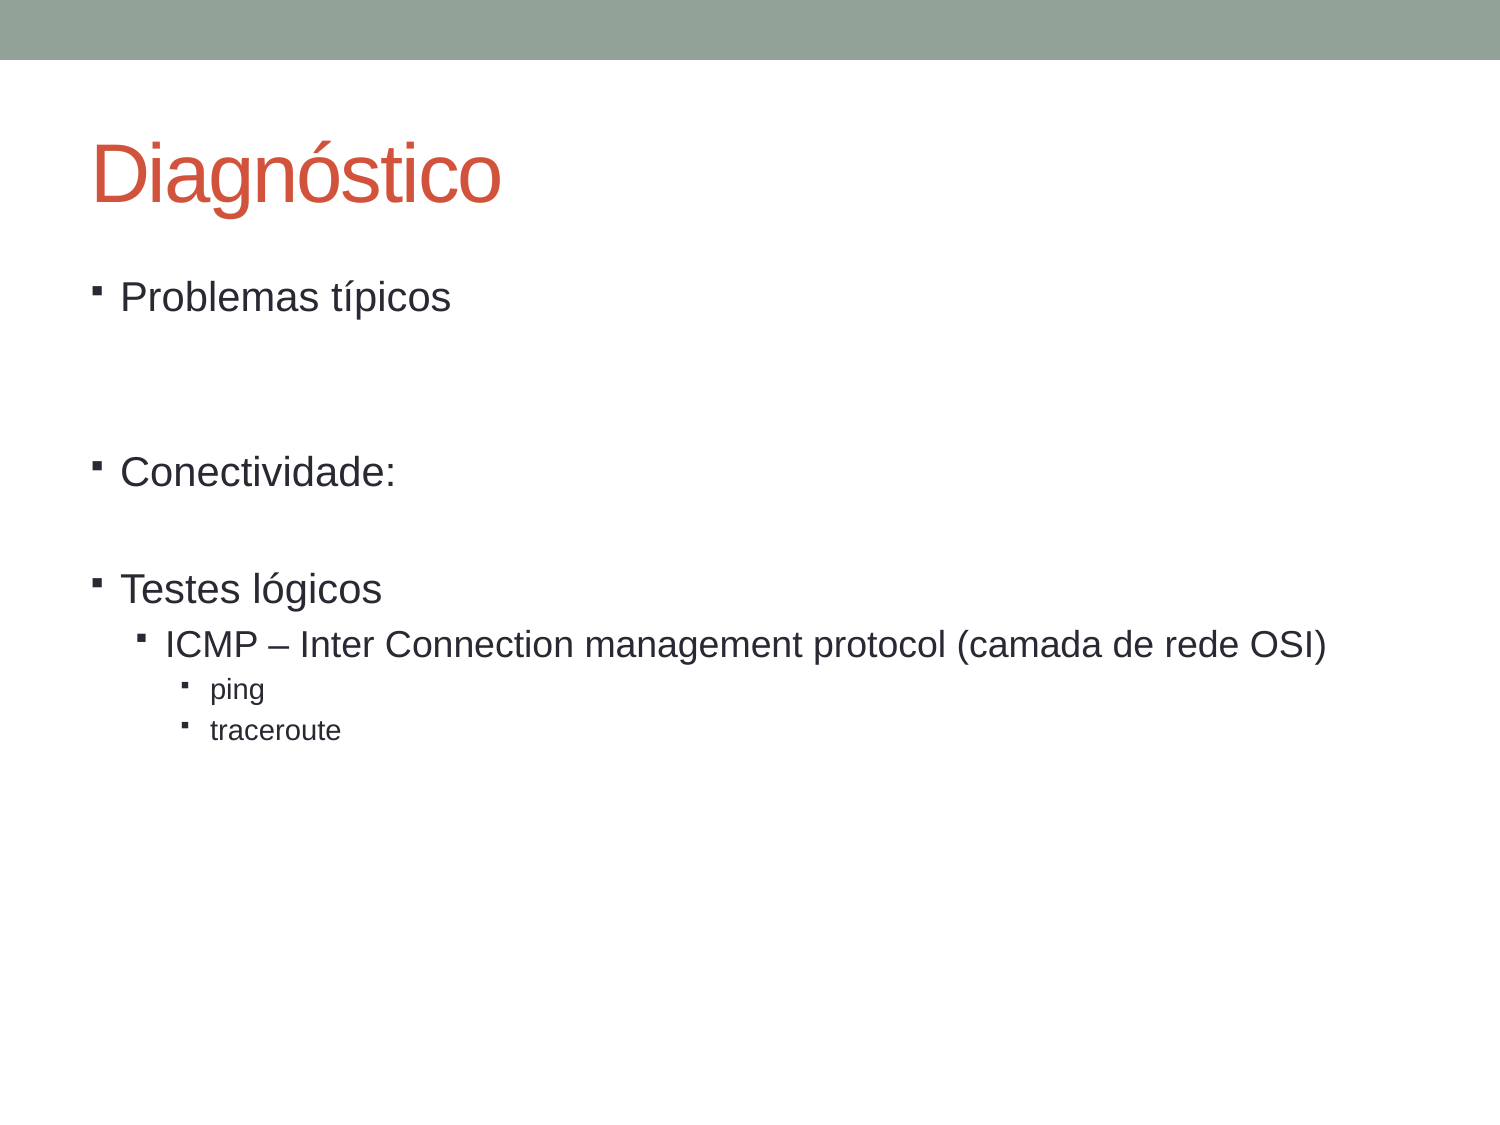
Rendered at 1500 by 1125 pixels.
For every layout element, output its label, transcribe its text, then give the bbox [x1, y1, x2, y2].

title Diagnóstico [75, 87, 1425, 250]
list Problemas típicos Conectividade: Testes lógicos ICMP – Inter Connection management protocol (camada de rede OSI) ping traceroute [75, 262, 1425, 1063]
